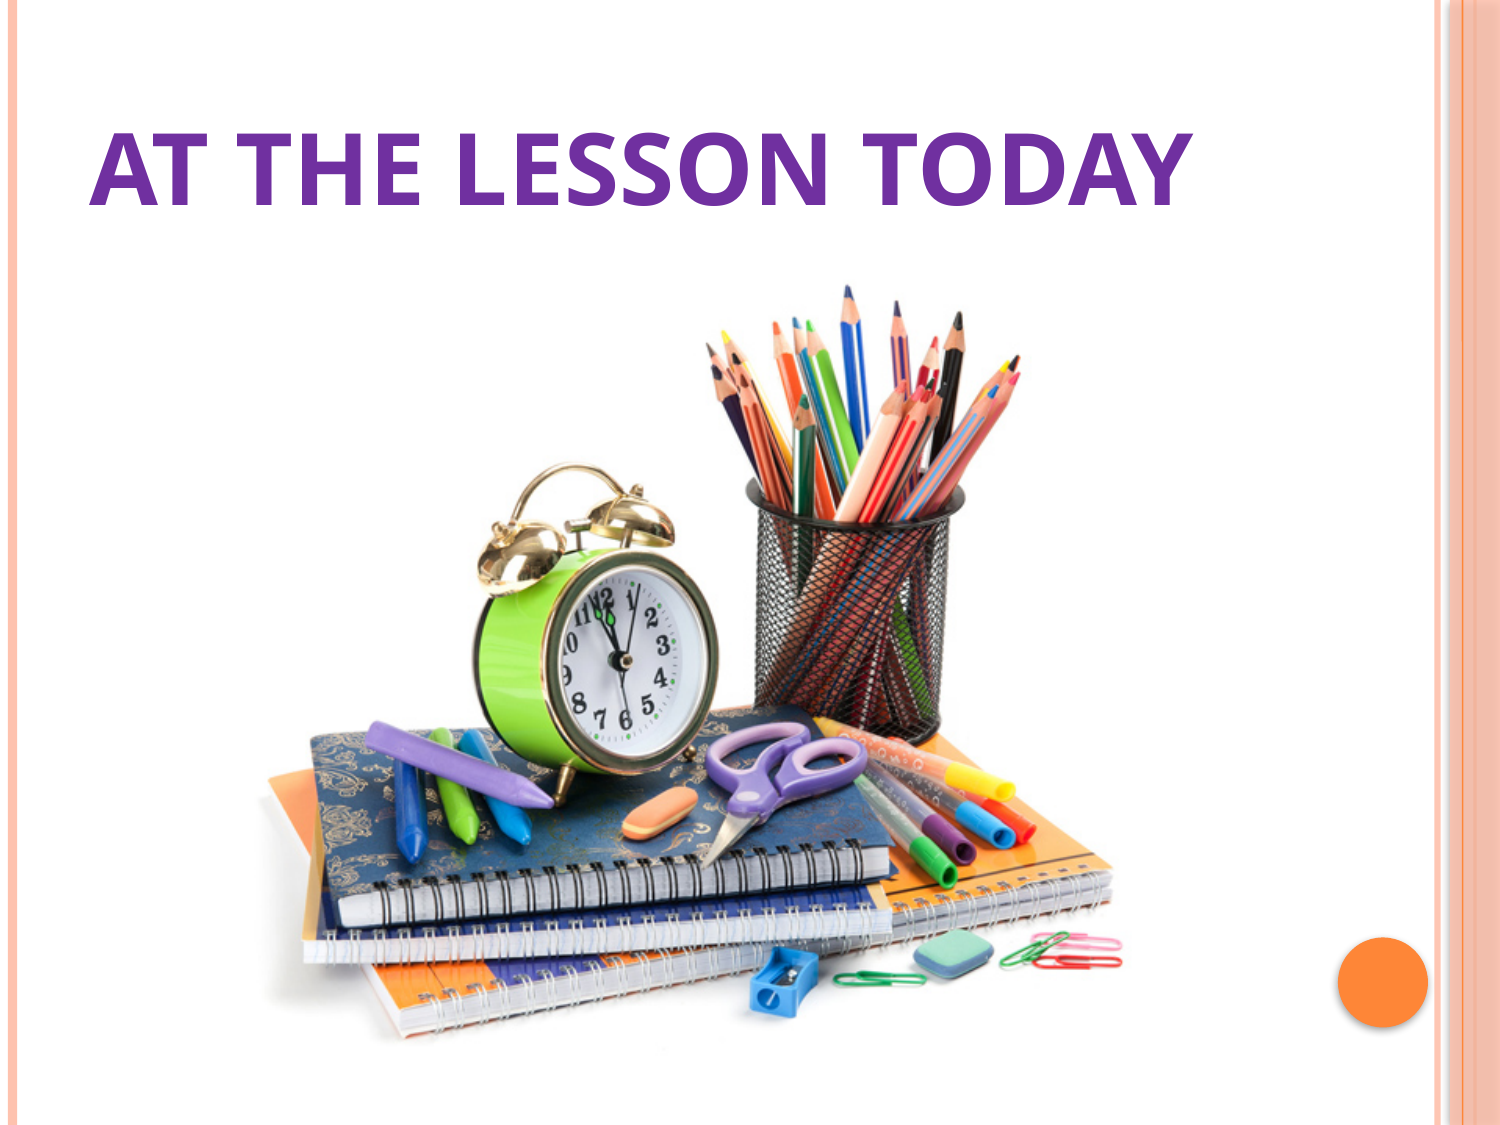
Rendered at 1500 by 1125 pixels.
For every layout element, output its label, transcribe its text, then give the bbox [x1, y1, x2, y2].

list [218, 267, 1157, 1057]
title At the lesson today [75, 45, 1300, 233]
